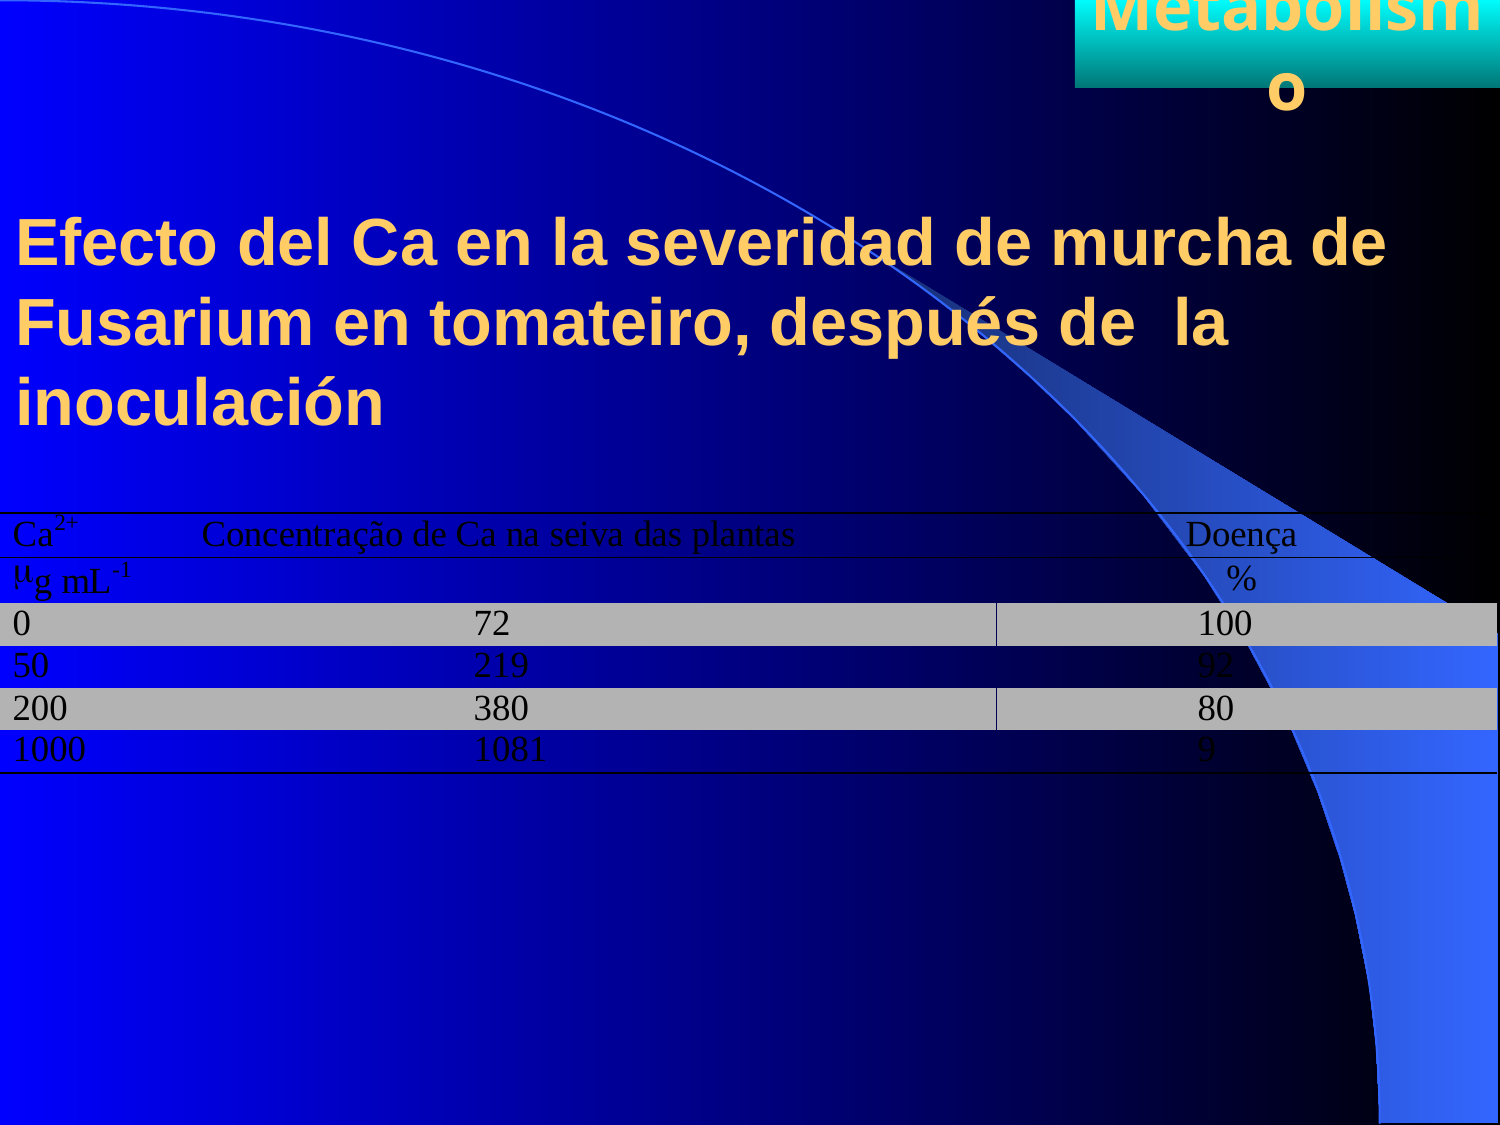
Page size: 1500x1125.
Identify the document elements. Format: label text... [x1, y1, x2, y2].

picture [0, 512, 1500, 820]
text_box Metabolismo [1074, 0, 1500, 88]
title Efecto del Ca en la severidad de murcha de Fusarium en tomateiro, después de la inoculación [0, 187, 1500, 451]
